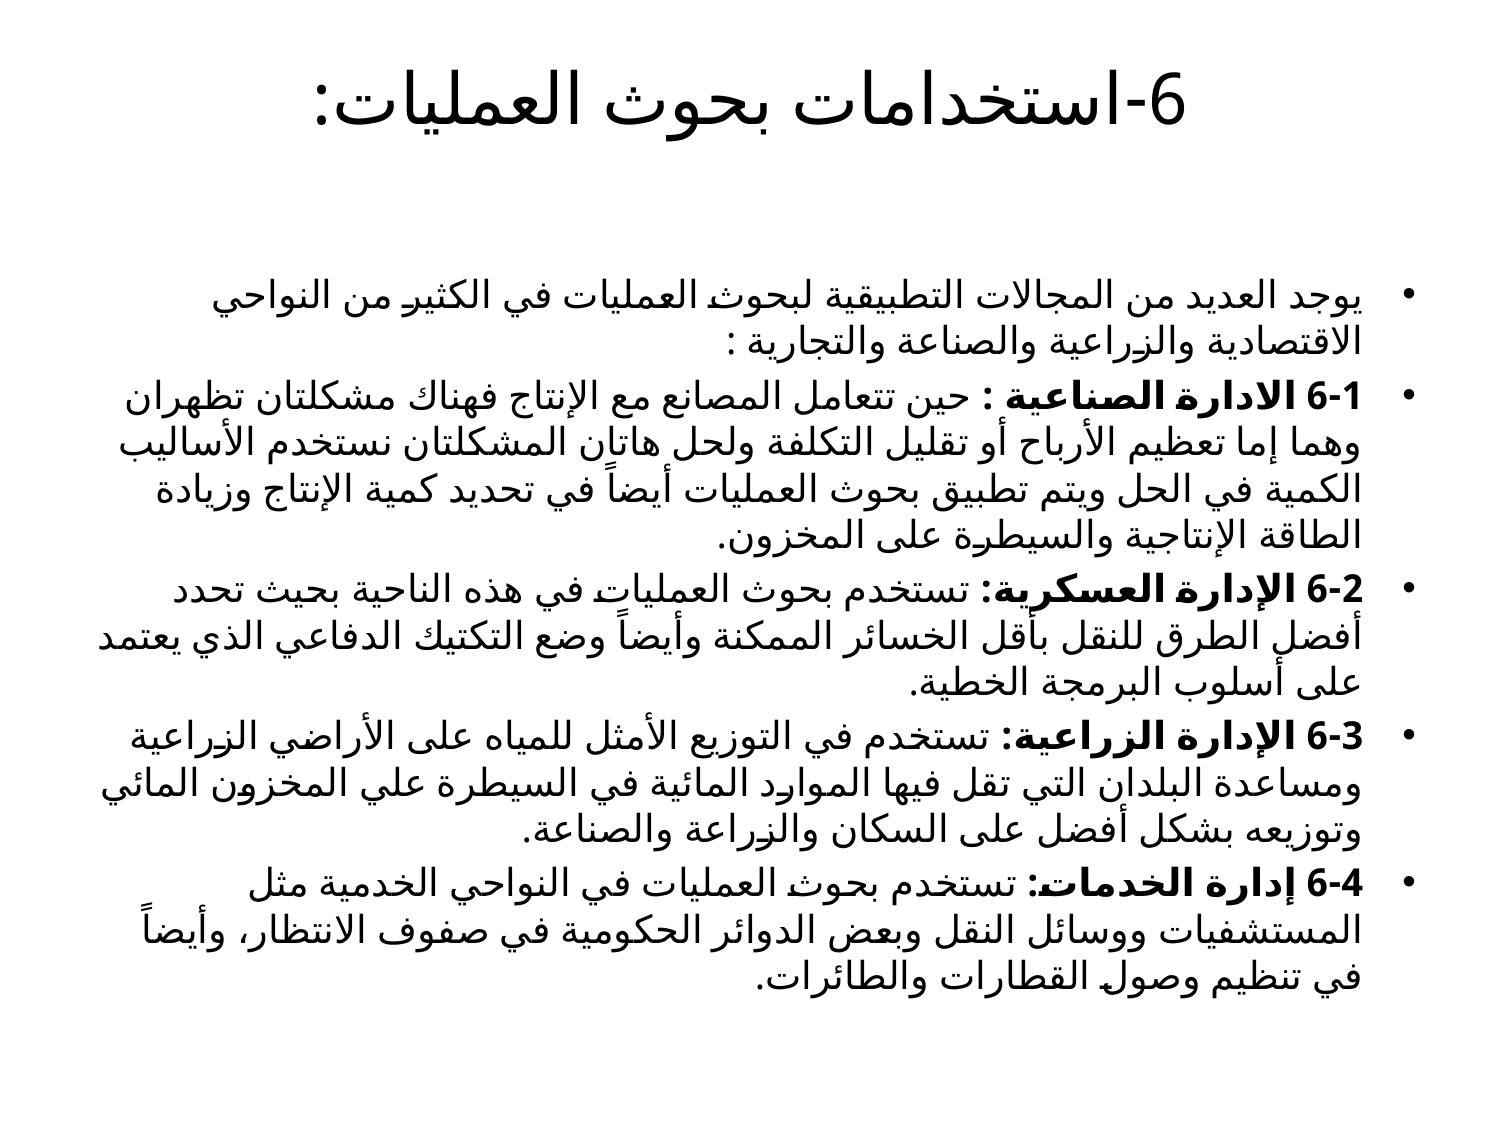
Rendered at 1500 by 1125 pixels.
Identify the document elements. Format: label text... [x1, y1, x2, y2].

list يوجد العديد من المجالات التطبيقية لبحوث العمليات في الكثير من النواحي الاقتصادية والزراعية والصناعة والتجارية : 6-1 الادارة الصناعية : حين تتعامل المصانع مع الإنتاج فهناك مشكلتان تظهران وهما إما تعظيم الأرباح أو تقليل التكلفة ولحل هاتان المشكلتان نستخدم الأساليب الكمية في الحل ويتم تطبيق بحوث العمليات أيضاً في تحديد كمية الإنتاج وزيادة الطاقة الإنتاجية والسيطرة على المخزون. 6-2 الإدارة العسكرية: تستخدم بحوث العمليات في هذه الناحية بحيث تحدد أفضل الطرق للنقل بأقل الخسائر الممكنة وأيضاً وضع التكتيك الدفاعي الذي يعتمد على أسلوب البرمجة الخطية. 6-3 الإدارة الزراعية: تستخدم في التوزيع الأمثل للمياه على الأراضي الزراعية ومساعدة البلدان التي تقل فيها الموارد المائية في السيطرة علي المخزون المائي وتوزيعه بشكل أفضل على السكان والزراعة والصناعة. 6-4 إدارة الخدمات: تستخدم بحوث العمليات في النواحي الخدمية مثل المستشفيات ووسائل النقل وبعض الدوائر الحكومية في صفوف الانتظار، وأيضاً في تنظيم وصول القطارات والطائرات. [75, 262, 1425, 1005]
title 6- استخدامات بحوث العمليات: [75, 45, 1425, 233]
